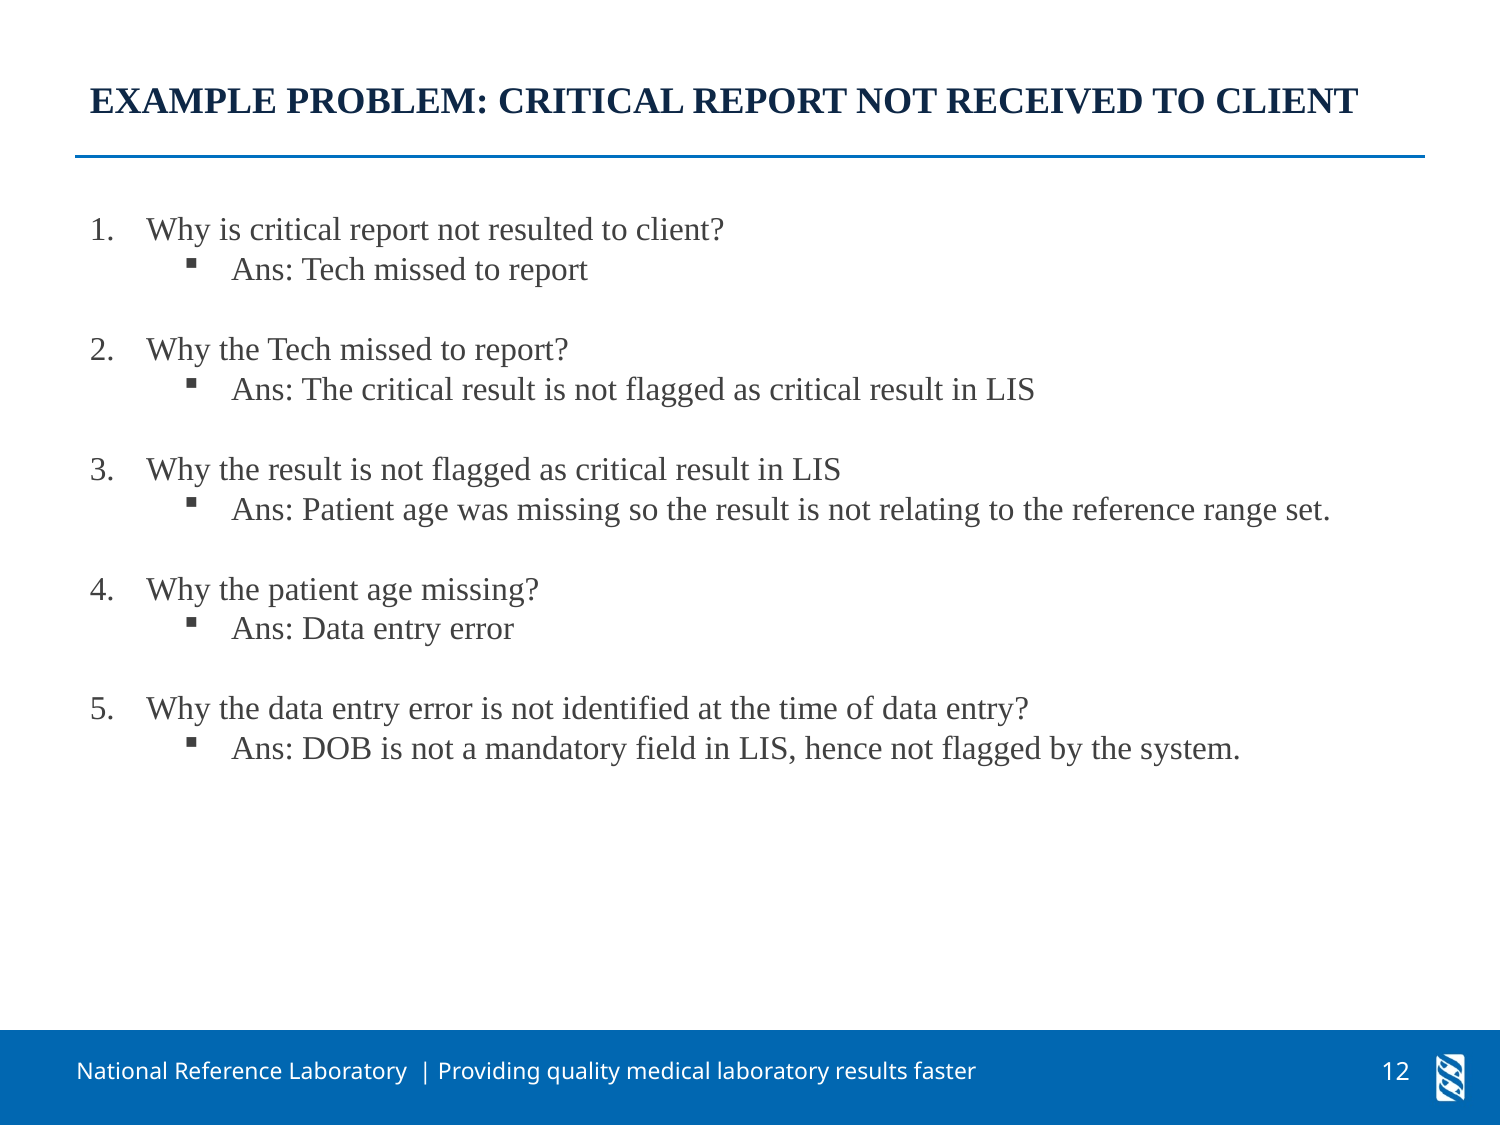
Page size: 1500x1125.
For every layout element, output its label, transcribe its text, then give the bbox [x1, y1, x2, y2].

list 1. Why is critical report not resulted to client? Ans: Tech missed to report 2. Why the Tech missed to report? Ans: The critical result is not flagged as critical result in LIS 3. Why the result is not flagged as critical result in LIS Ans: Patient age was missing so the result is not relating to the reference range set. 4. Why the patient age missing? Ans: Data entry error 5. Why the data entry error is not identified at the time of data entry? Ans: DOB is not a mandatory field in LIS, hence not flagged by the system. [75, 200, 1425, 875]
list Example Problem: Critical Report not received to Client [75, 68, 1425, 138]
slide_number 12 [1074, 1042, 1425, 1103]
picture [0, 1030, 1500, 1125]
